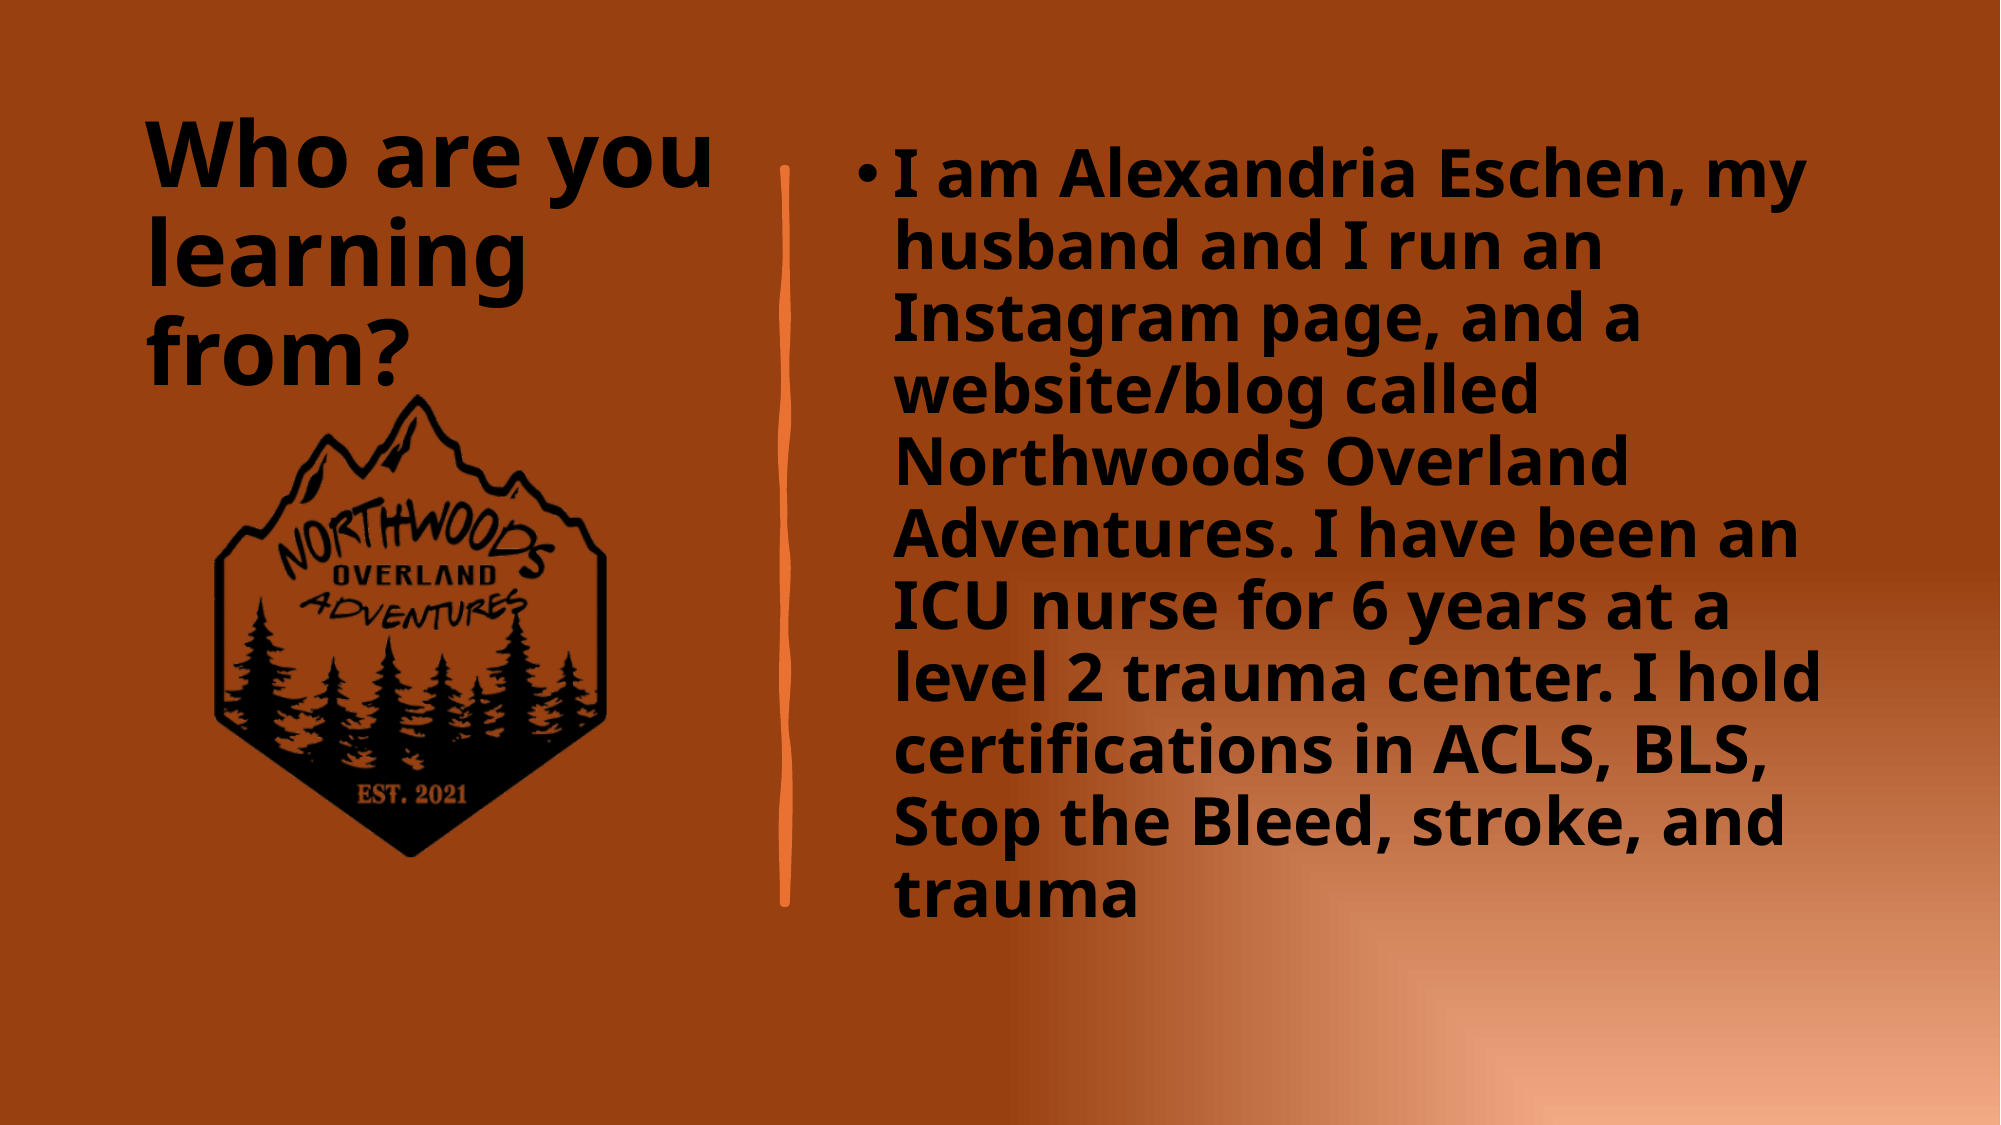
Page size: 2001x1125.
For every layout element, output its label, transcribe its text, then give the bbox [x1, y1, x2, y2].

text_box [0, 0, 2000, 1125]
text_box [779, 166, 791, 906]
list I am Alexandria Eschen, my husband and I run an Instagram page, and a website/blog called Northwoods Overland Adventures. I have been an ICU nurse for 6 years at a level 2 trauma center. I hold certifications in ACLS, BLS, Stop the Bleed, stroke, and trauma [840, 90, 1862, 982]
picture [101, 318, 719, 935]
title Who are you learning from? [130, 0, 756, 891]
